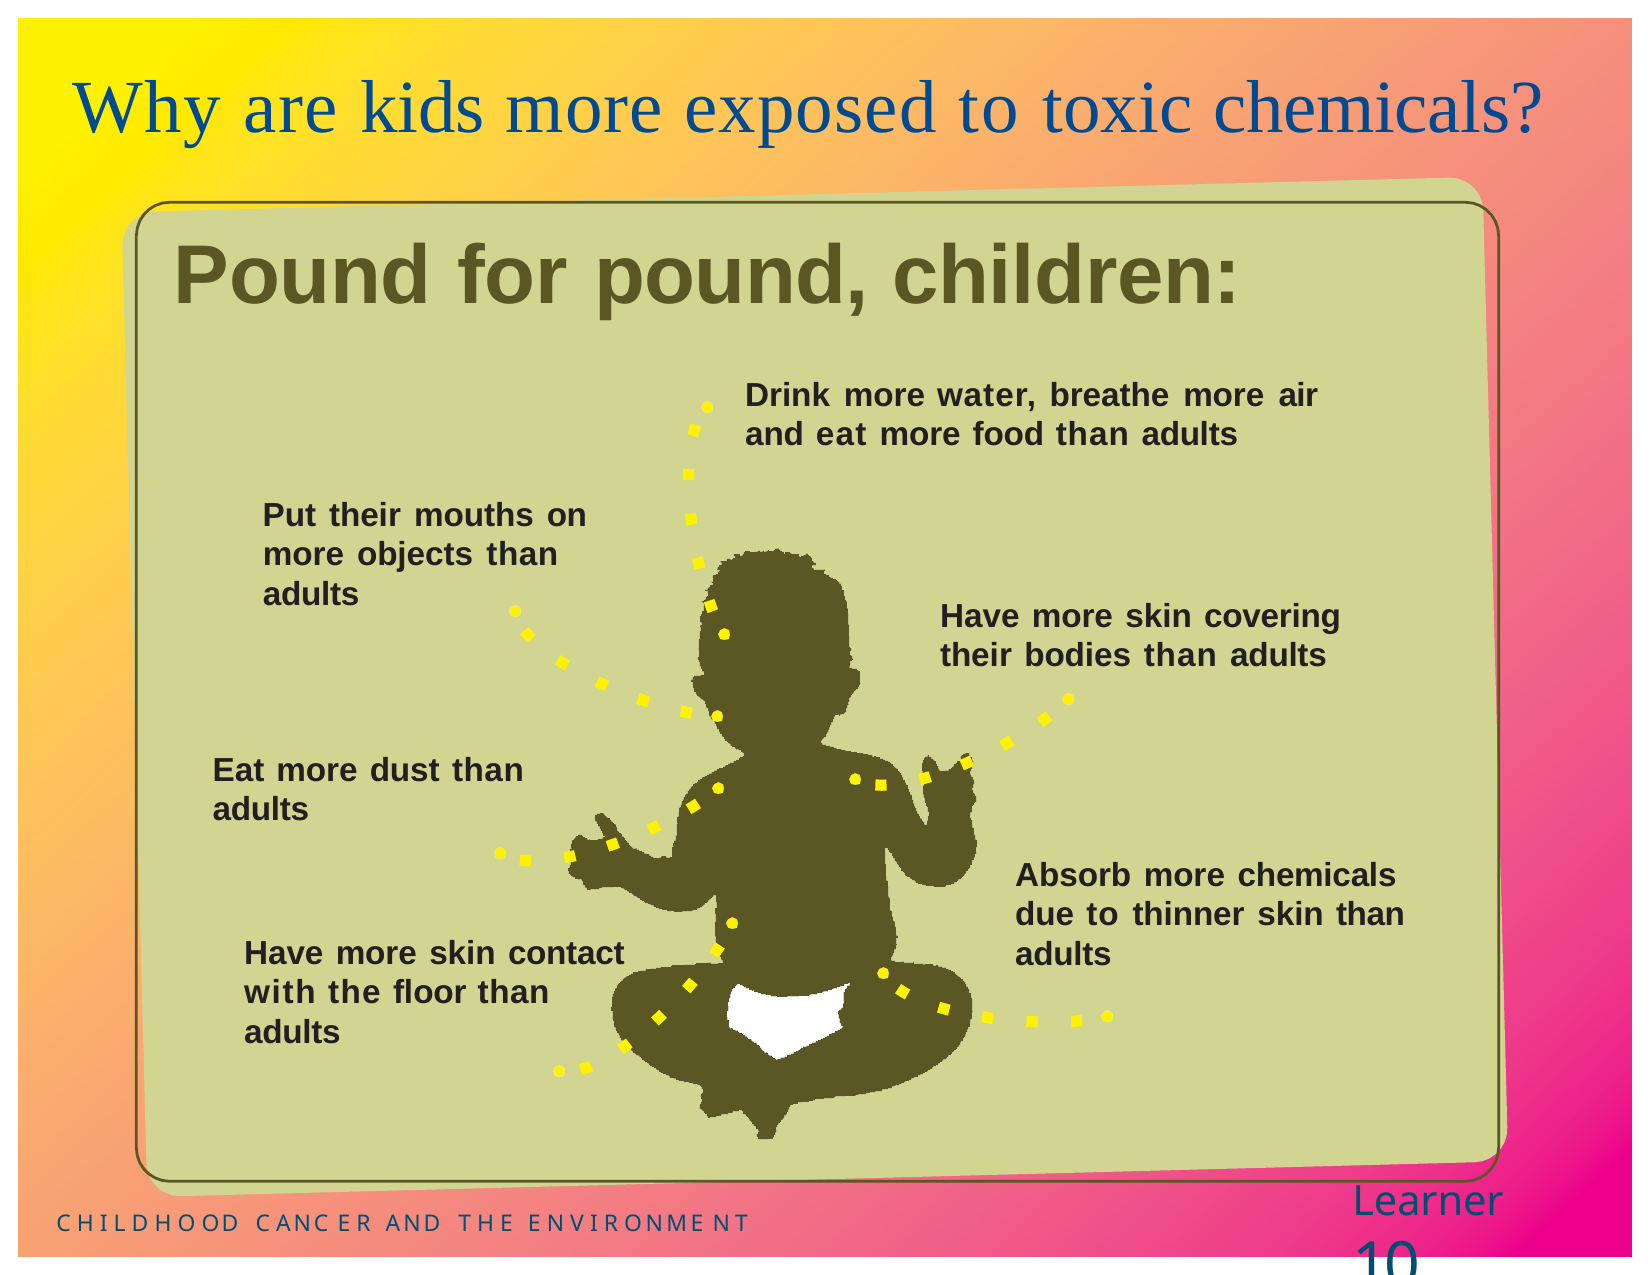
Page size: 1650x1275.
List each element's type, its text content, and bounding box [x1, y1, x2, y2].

text_box Learner 10 [1350, 1266, 1597, 1275]
picture [18, 18, 1632, 1257]
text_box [493, 401, 1114, 1078]
picture [1394, 1246, 1410, 1257]
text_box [122, 177, 1508, 1197]
